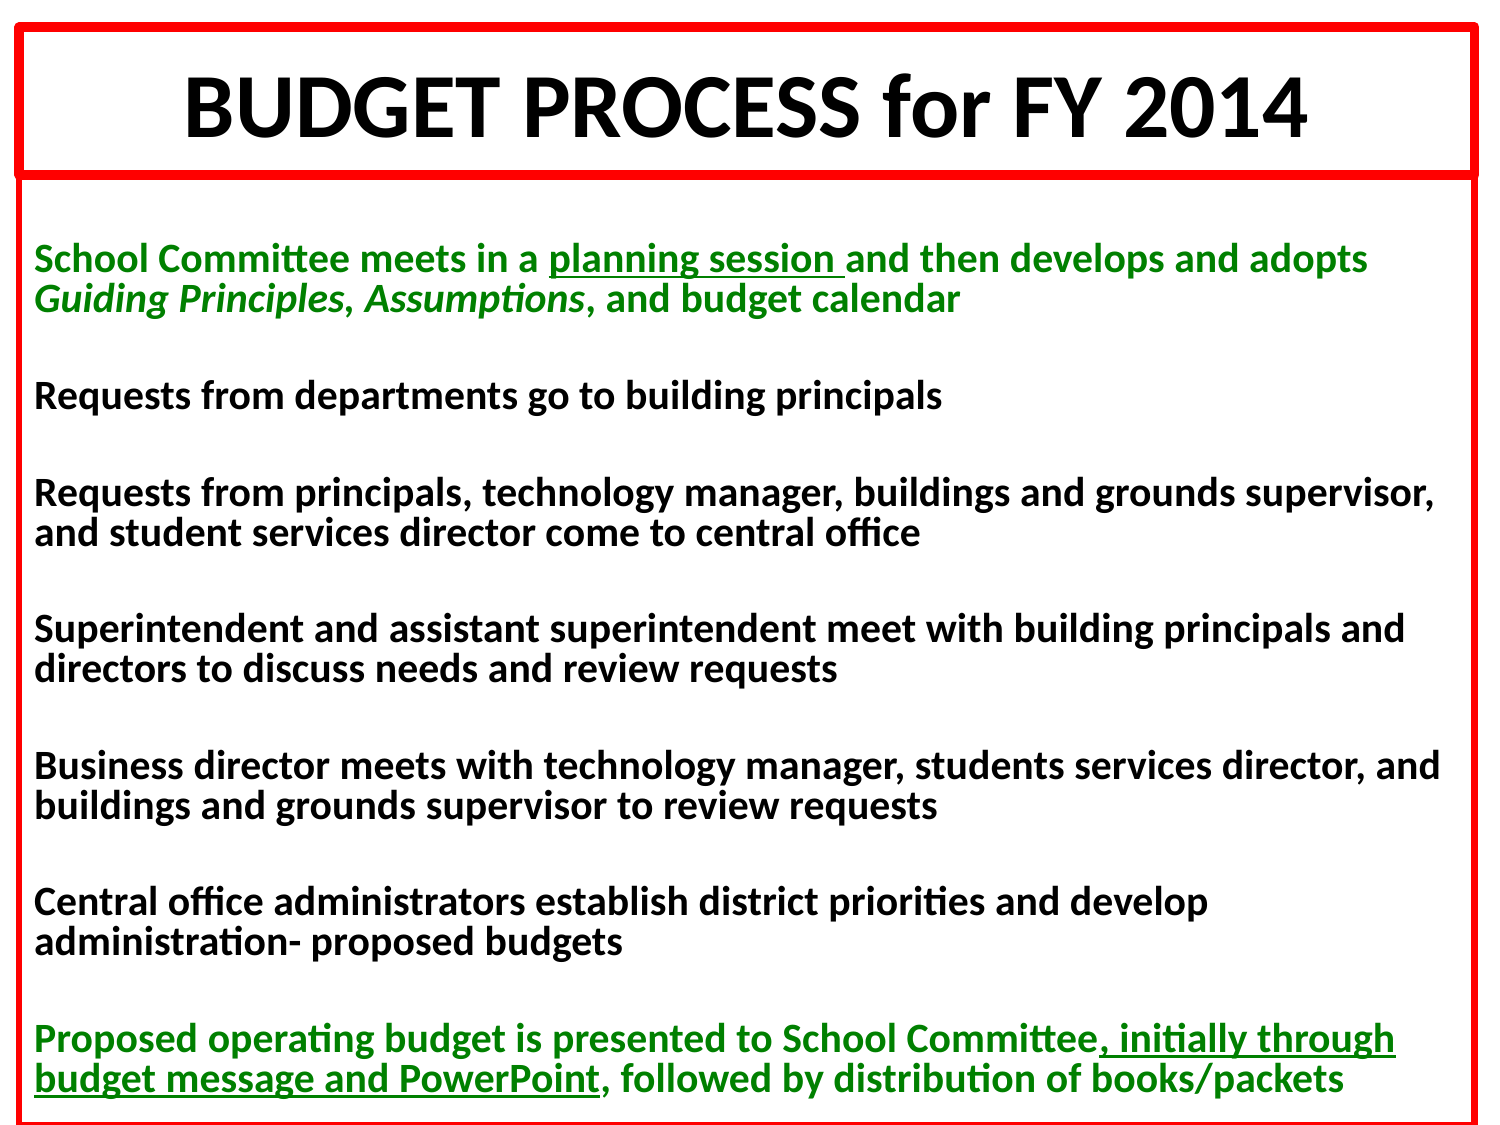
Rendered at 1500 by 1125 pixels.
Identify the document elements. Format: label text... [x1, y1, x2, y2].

title BUDGET PROCESS for FY 2014 [19, 27, 1475, 174]
list School Committee meets in a planning session and then develops and adopts Guiding Principles, Assumptions, and budget calendar Requests from departments go to building principals Requests from principals, technology manager, buildings and grounds supervisor, and student services director come to central office Superintendent and assistant superintendent meet with building principals and directors to discuss needs and review requests Business director meets with technology manager, students services director, and buildings and grounds supervisor to review requests Central office administrators establish district priorities and develop administration- proposed budgets Proposed operating budget is presented to School Committee, initially through budget message and PowerPoint, followed by distribution of books/packets [19, 174, 1475, 1125]
